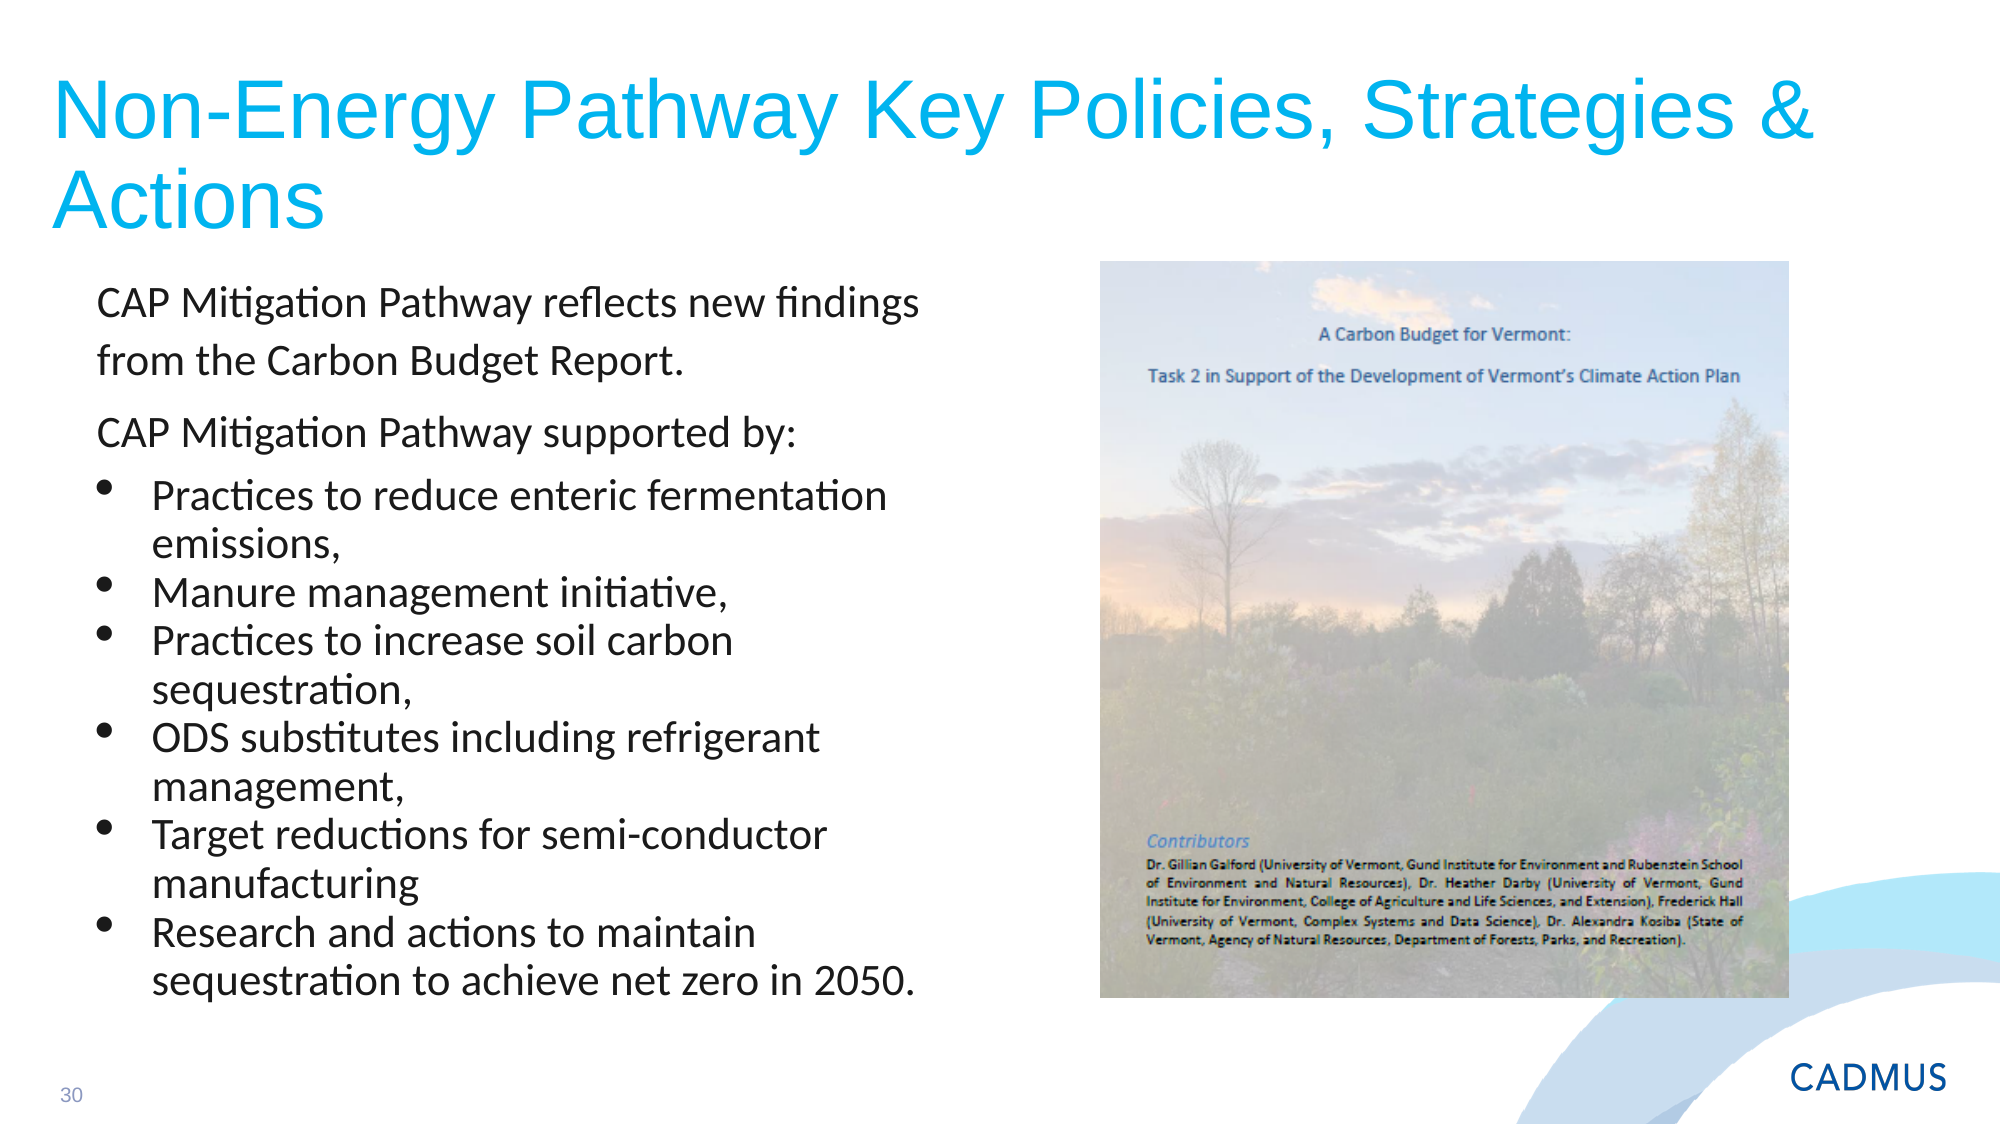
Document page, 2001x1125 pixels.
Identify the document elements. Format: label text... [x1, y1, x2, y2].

picture [1791, 1063, 1946, 1091]
slide_number 30 [45, 1064, 646, 1124]
picture [1100, 260, 1789, 998]
text_box CAP Mitigation Pathway reflects new findings from the Carbon Budget Report. CAP Mitigation Pathway supported by: Practices to reduce enteric fermentation emissions, Manure management initiative, Practices to increase soil carbon sequestration, ODS substitutes including refrigerant management, Target reductions for semi-conductor manufacturing Research and actions to maintain sequestration to achieve net zero in 2050. [81, 261, 958, 1064]
title Non-Energy Pathway Key Policies, Strategies & Actions [45, 127, 1934, 247]
